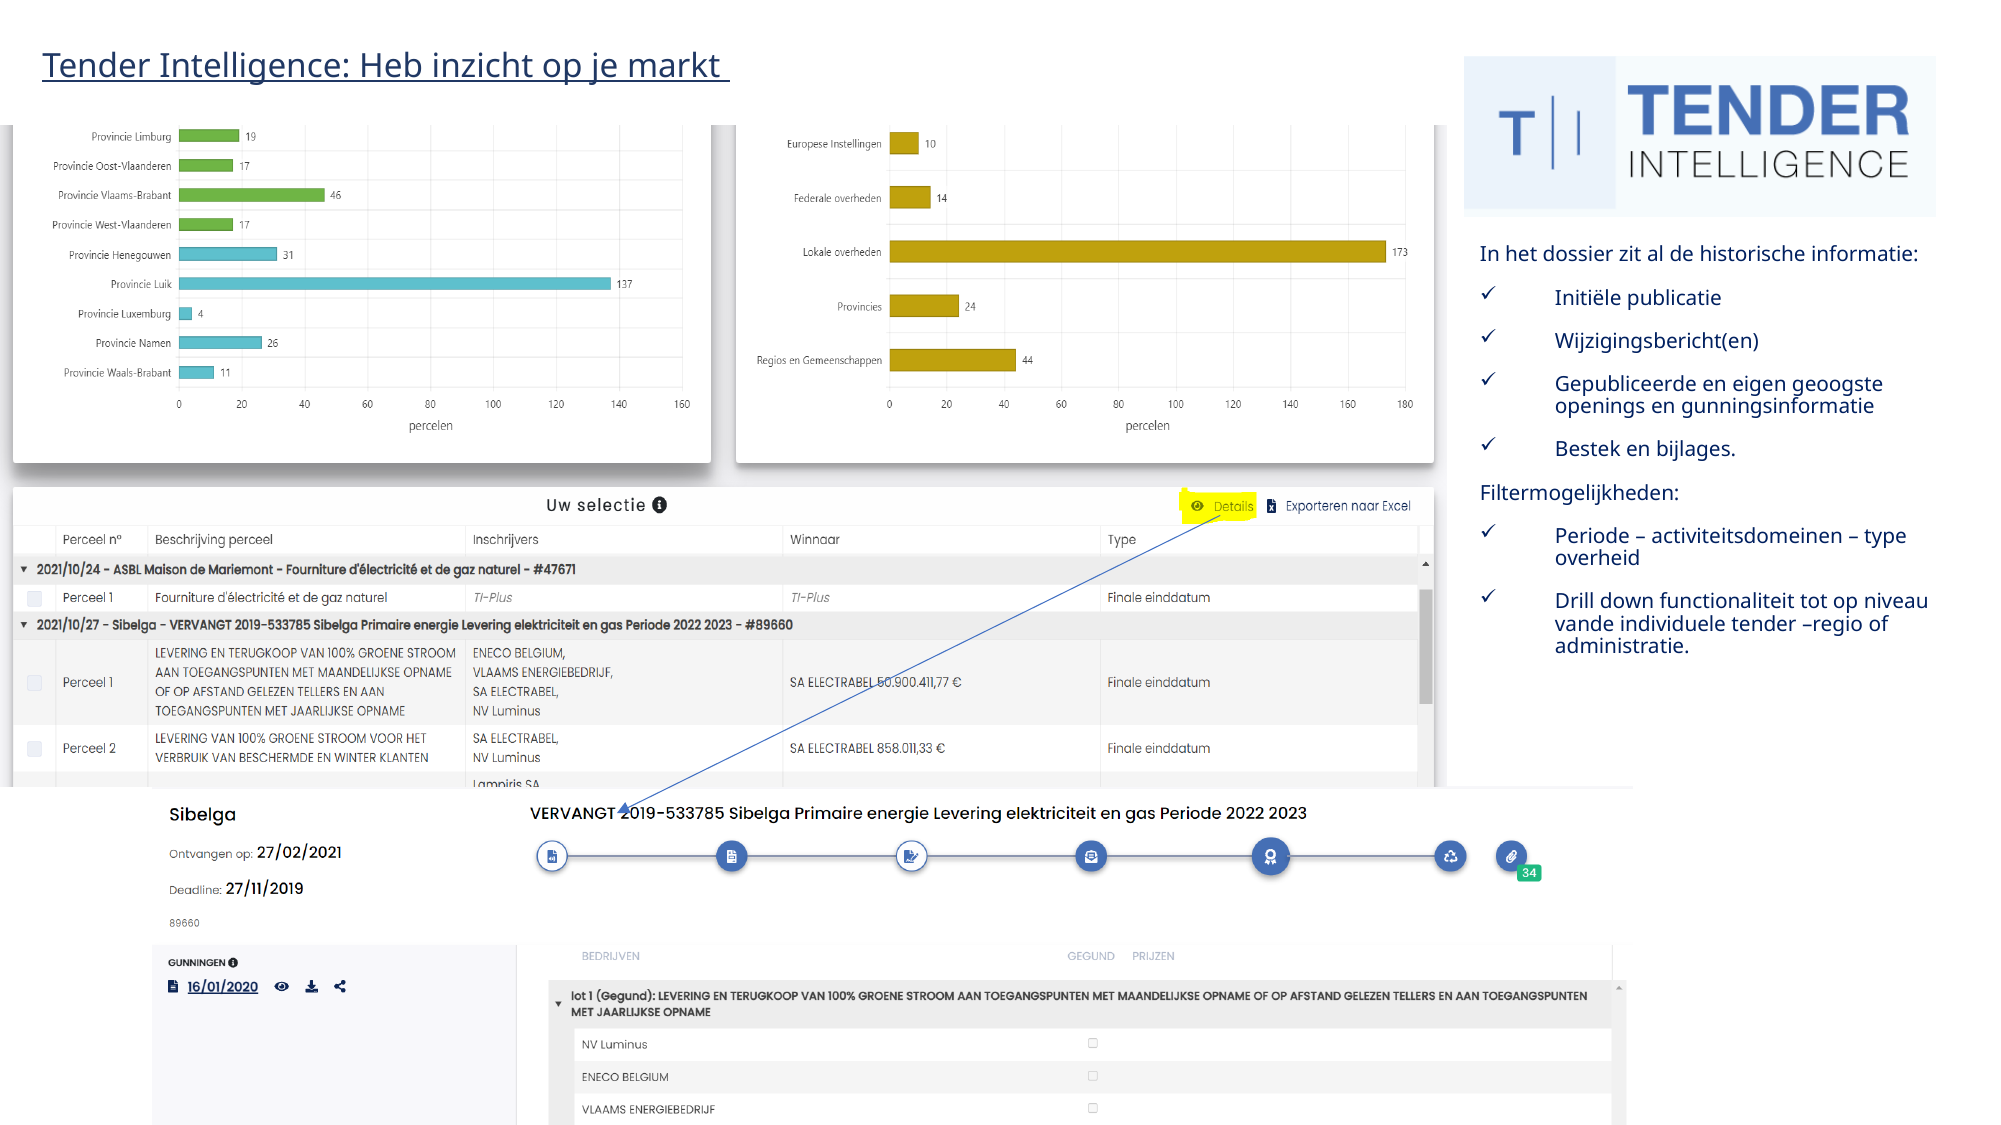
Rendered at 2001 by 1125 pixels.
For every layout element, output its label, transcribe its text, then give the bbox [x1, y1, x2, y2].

picture [0, 125, 1633, 1125]
text_box In het dossier zit al de historische informatie: Initiële publicatie Wijzigingsbericht(en) Gepubliceerde en eigen geoogste openings en gunningsinformatie Bestek en bijlages. Filtermogelijkheden: Periode – activiteitsdomeinen – type overheid Drill down functionaliteit tot op niveau vande individuele tender –regio of administratie. [1464, 236, 1976, 834]
picture [1464, 56, 1936, 217]
text_box Tender Intelligence: Heb inzicht op je markt [27, 0, 1475, 92]
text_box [616, 515, 1221, 814]
